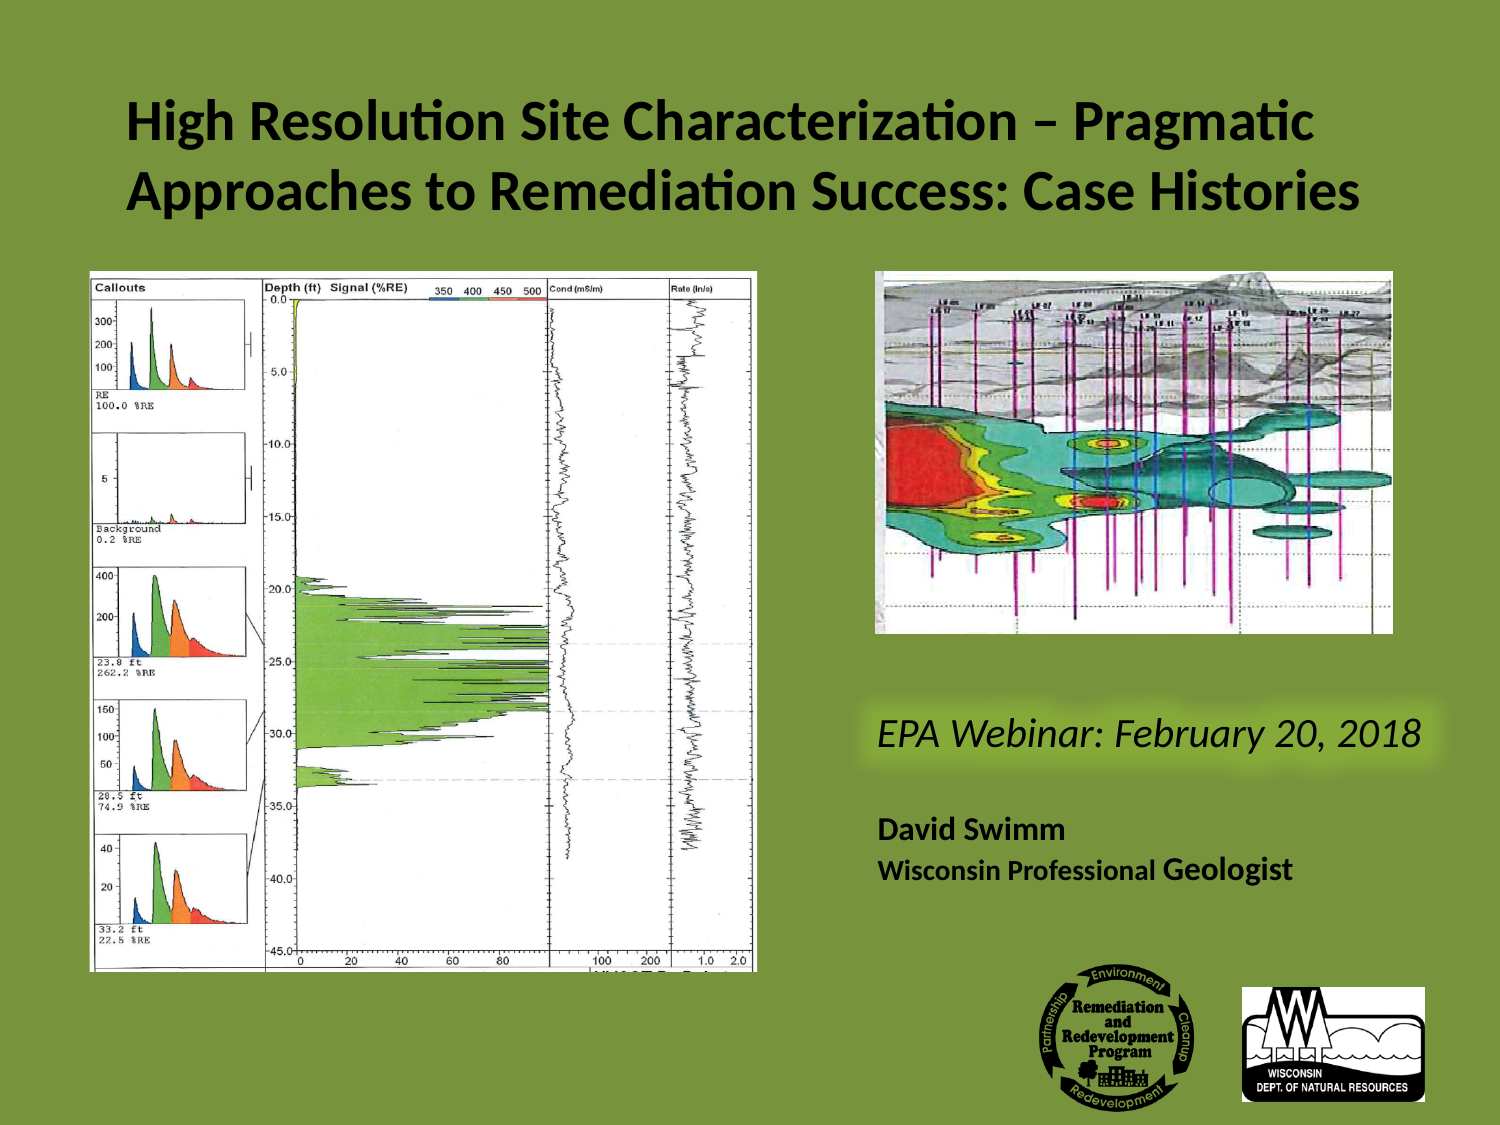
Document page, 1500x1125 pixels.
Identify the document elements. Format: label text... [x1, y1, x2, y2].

picture [1037, 962, 1196, 1113]
text_box High Resolution Site Characterization – Pragmatic Approaches to Remediation Success: Case Histories [111, 74, 1413, 230]
text_box EPA Webinar: February 20, 2018 [862, 698, 1438, 764]
picture [874, 270, 1394, 634]
picture [89, 270, 758, 972]
text_box David Swimm Wisconsin Professional Geologist [862, 799, 1309, 895]
picture [1242, 987, 1426, 1102]
